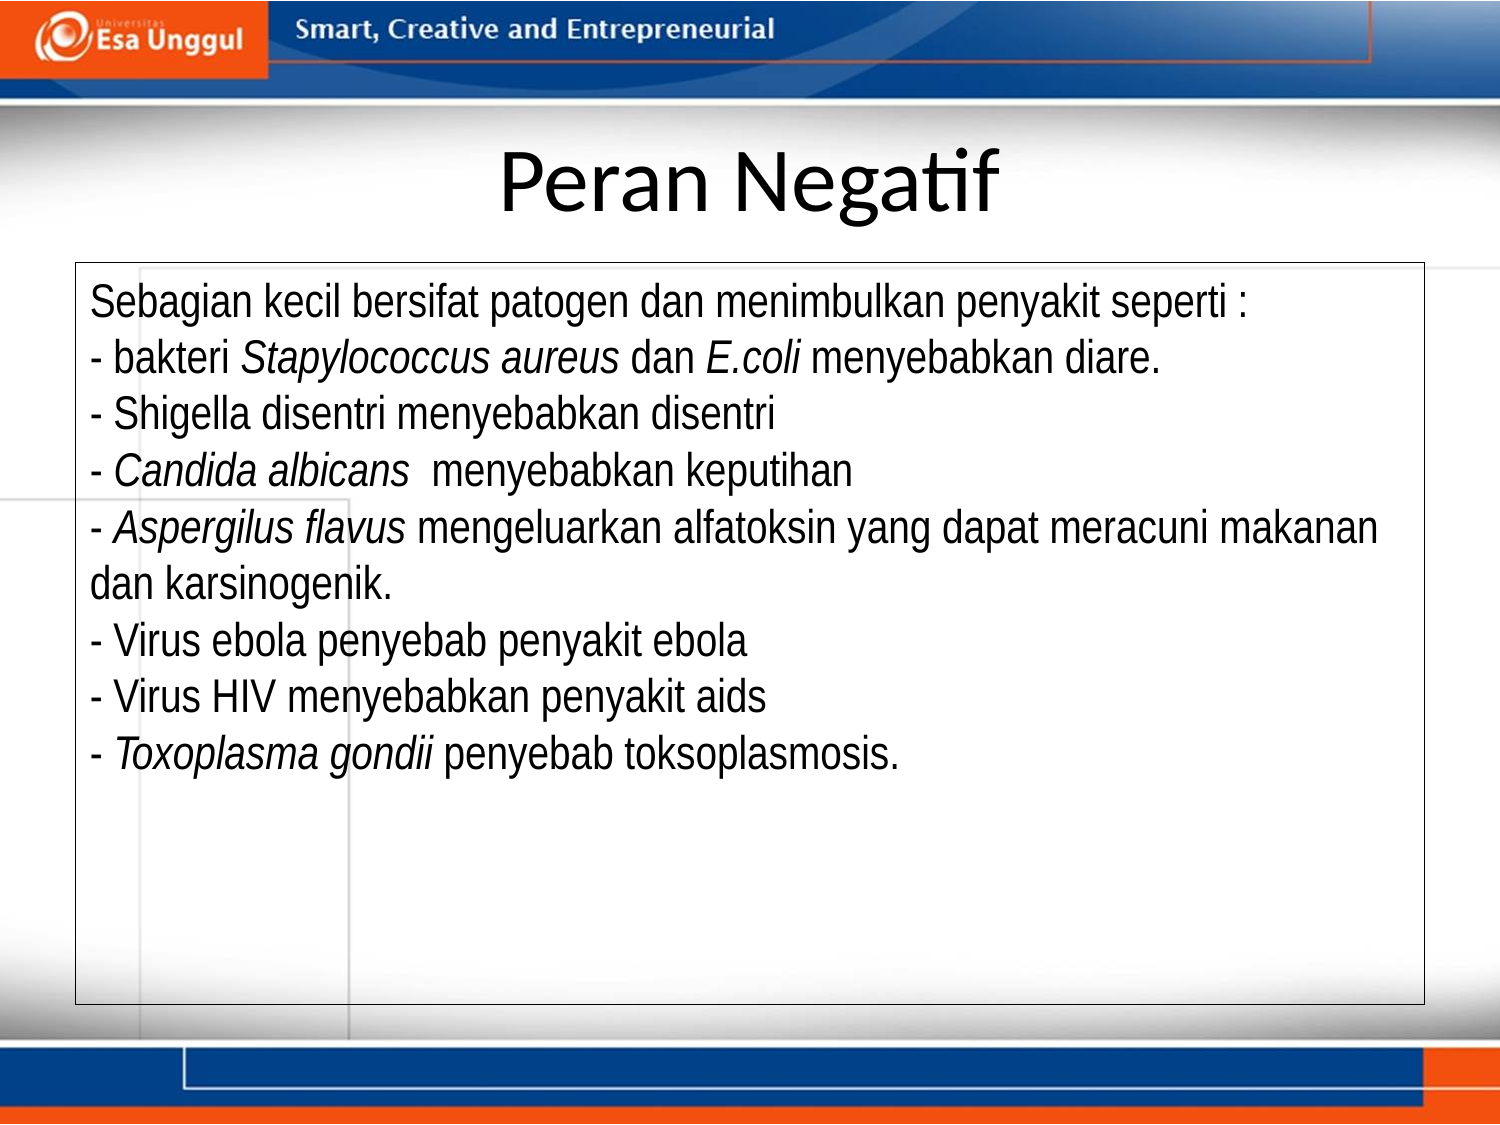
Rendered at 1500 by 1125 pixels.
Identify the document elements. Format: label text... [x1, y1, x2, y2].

title Peran Negatif [75, 112, 1425, 233]
picture [0, 1, 1500, 1124]
list Sebagian kecil bersifat patogen dan menimbulkan penyakit seperti : - bakteri Stapylococcus aureus dan E.coli menyebabkan diare. - Shigella disentri menyebabkan disentri - Candida albicans menyebabkan keputihan - Aspergilus flavus mengeluarkan alfatoksin yang dapat meracuni makanan dan karsinogenik. - Virus ebola penyebab penyakit ebola - Virus HIV menyebabkan penyakit aids - Toxoplasma gondii penyebab toksoplasmosis. [75, 262, 1425, 1005]
